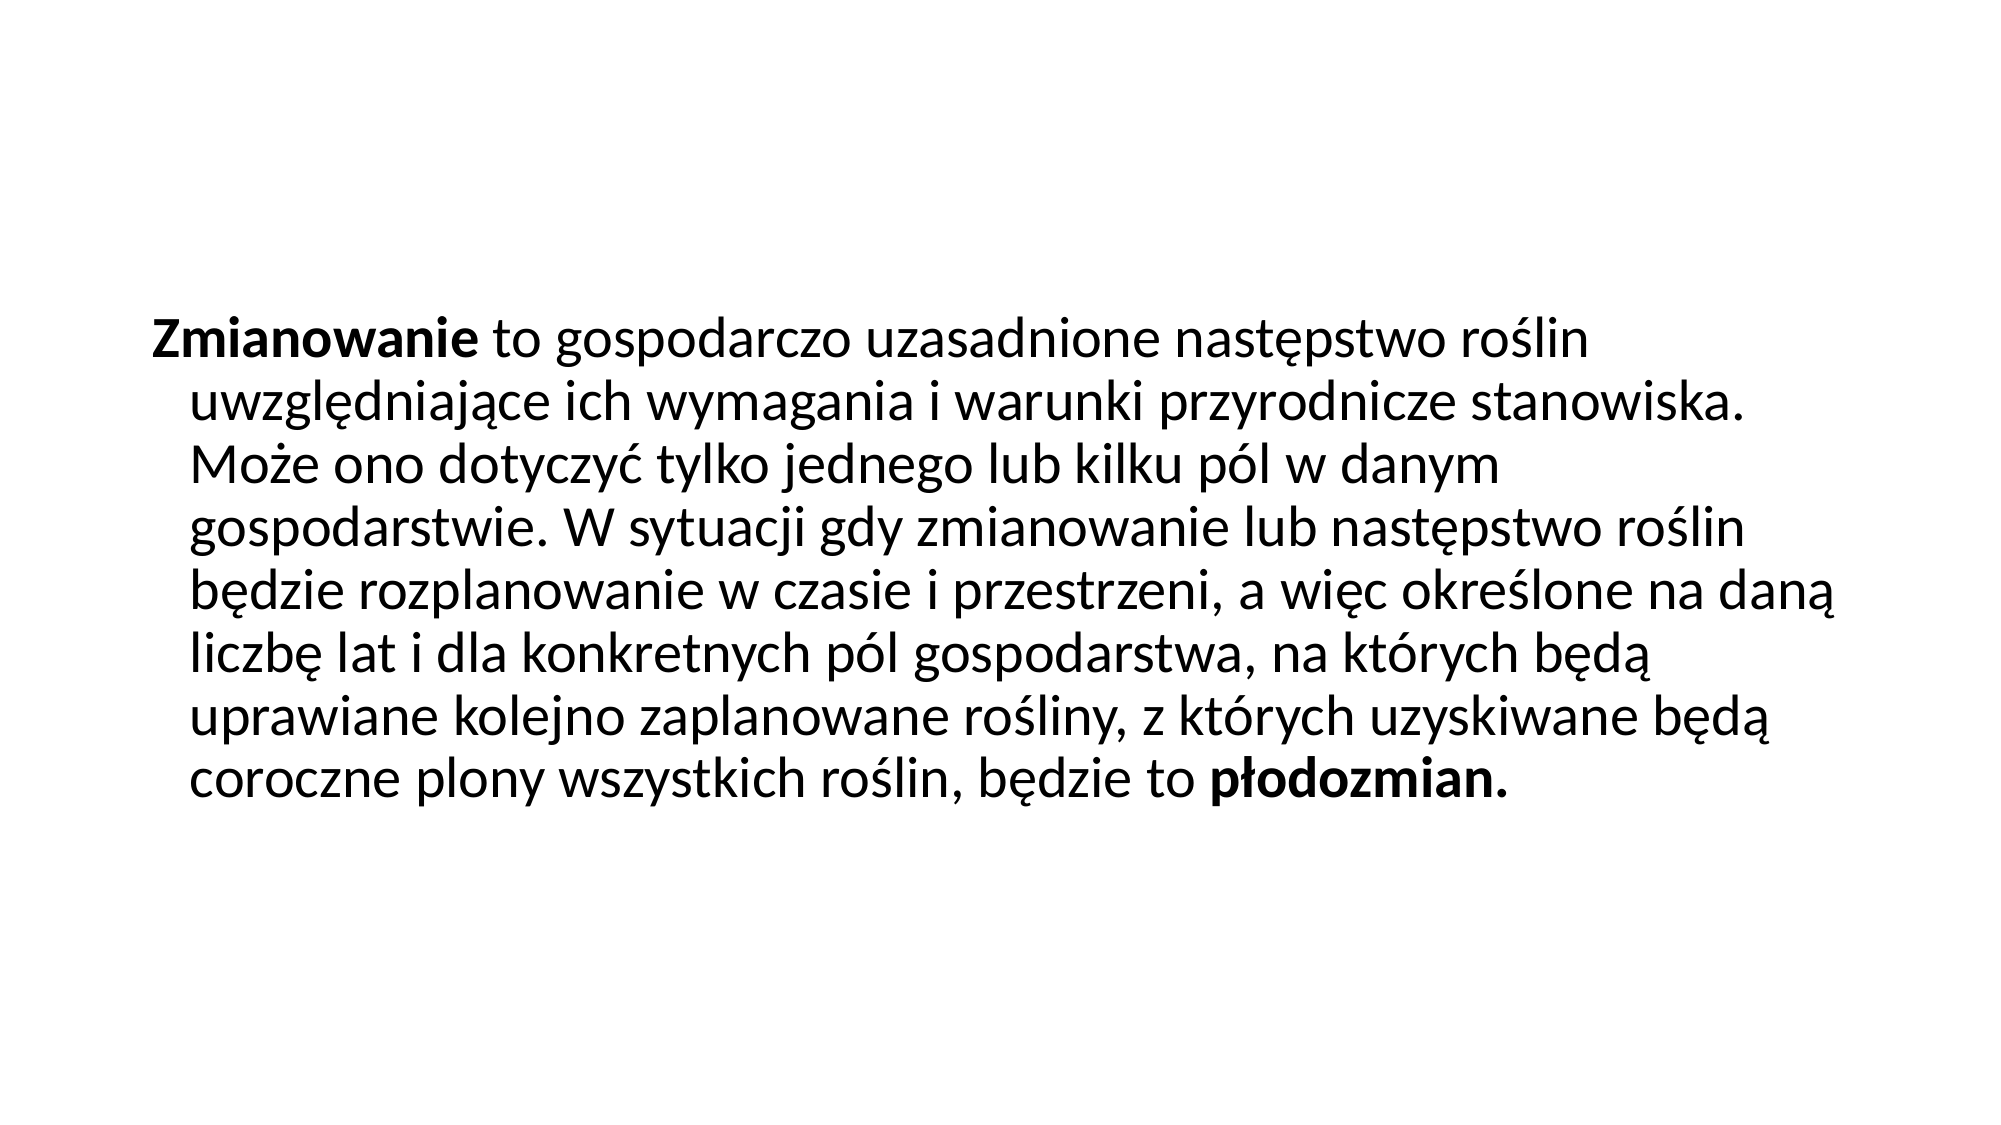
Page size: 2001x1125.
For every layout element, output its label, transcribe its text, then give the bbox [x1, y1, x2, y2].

list Zmianowanie to gospodarczo uzasadnione następstwo roślin uwzględniające ich wymagania i warunki przyrodnicze stanowiska. Może ono dotyczyć tylko jednego lub kilku pól w danym gospodarstwie. W sytuacji gdy zmianowanie lub następstwo roślin będzie rozplanowanie w czasie i przestrzeni, a więc określone na daną liczbę lat i dla konkretnych pól gospodarstwa, na których będą uprawiane kolejno zaplanowane rośliny, z których uzyskiwane będą coroczne plony wszystkich roślin, będzie to płodozmian. [137, 299, 1863, 1014]
